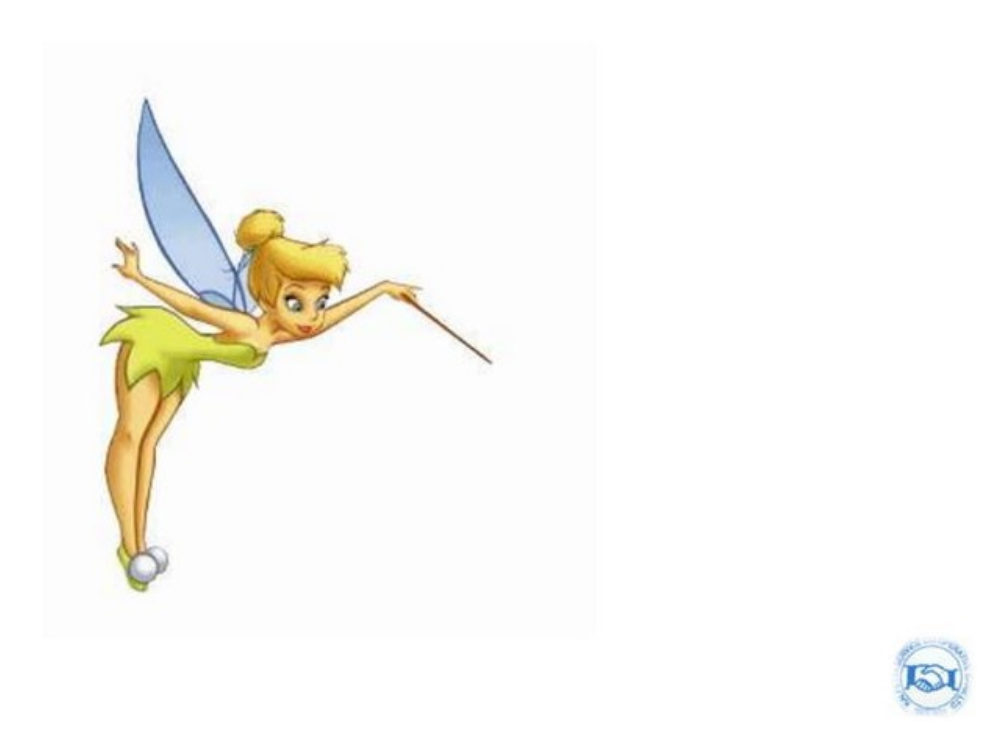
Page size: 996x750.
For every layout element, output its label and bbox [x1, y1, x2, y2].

picture [41, 40, 977, 726]
